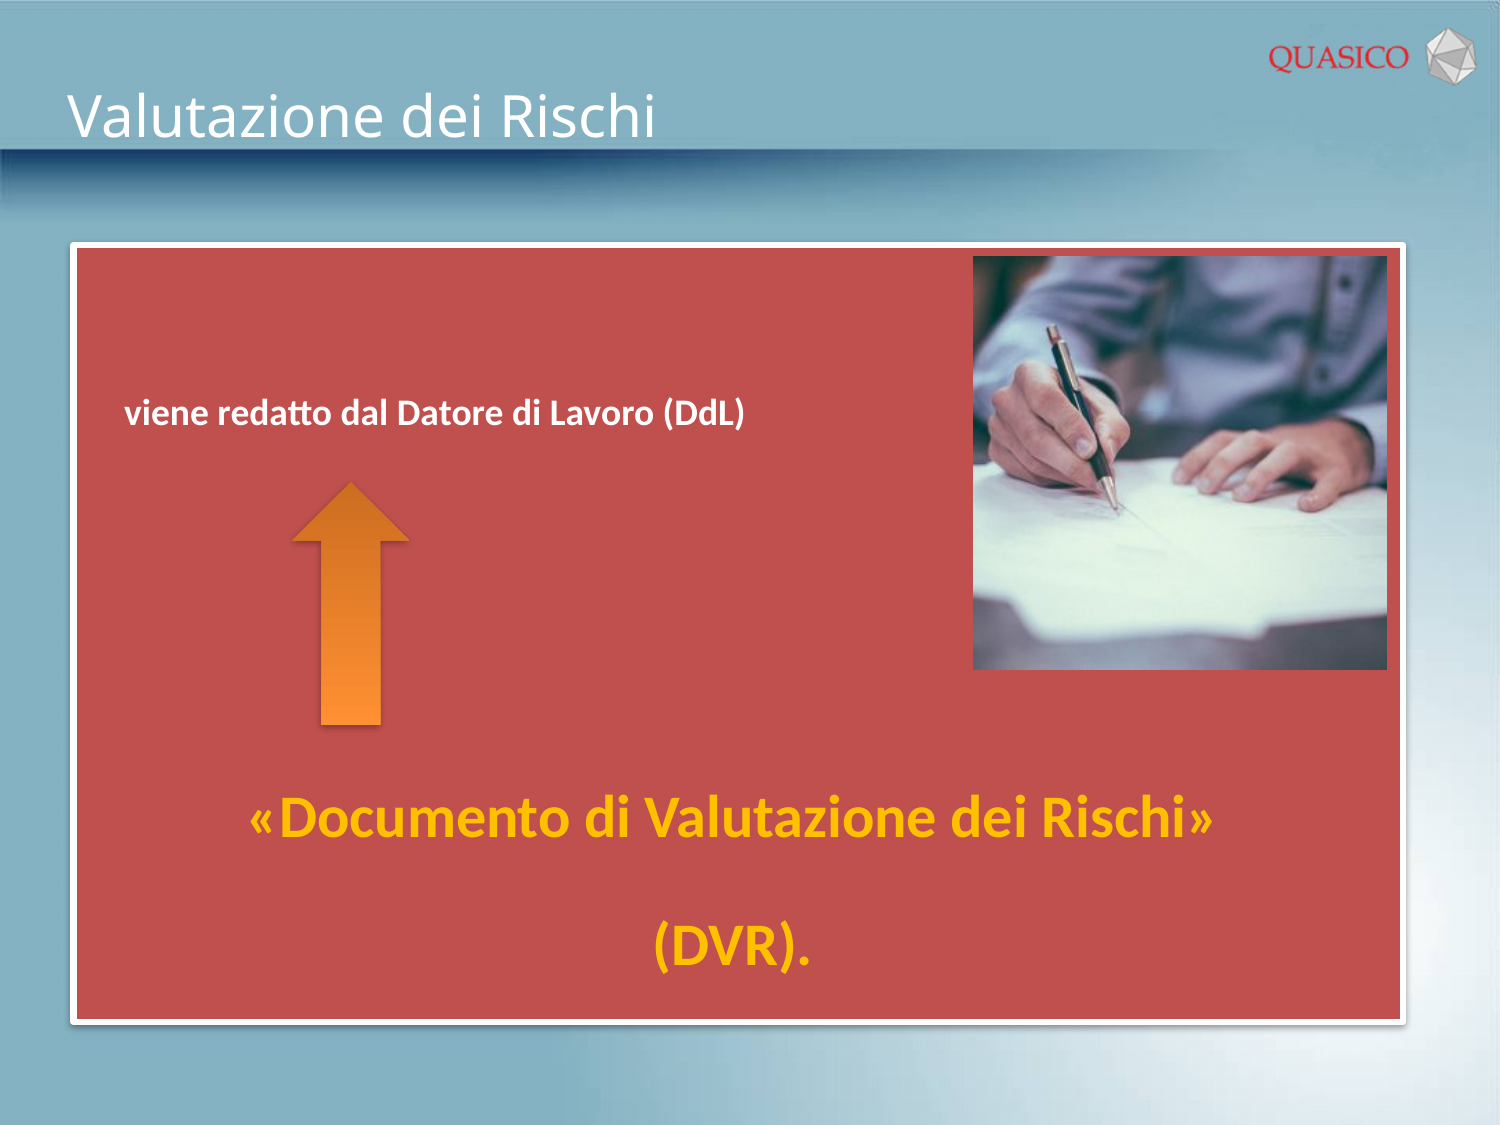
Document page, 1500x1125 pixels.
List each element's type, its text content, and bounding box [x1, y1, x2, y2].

picture [0, 0, 1500, 1125]
text_box [1371, 242, 1406, 1025]
list viene redatto dal Datore di Lavoro (DdL) «Documento di Valutazione dei Rischi» (DVR). [109, 217, 1371, 1106]
text_box [292, 481, 410, 725]
text_box [70, 242, 109, 1025]
text_box Valutazione dei Rischi [53, 42, 1235, 186]
